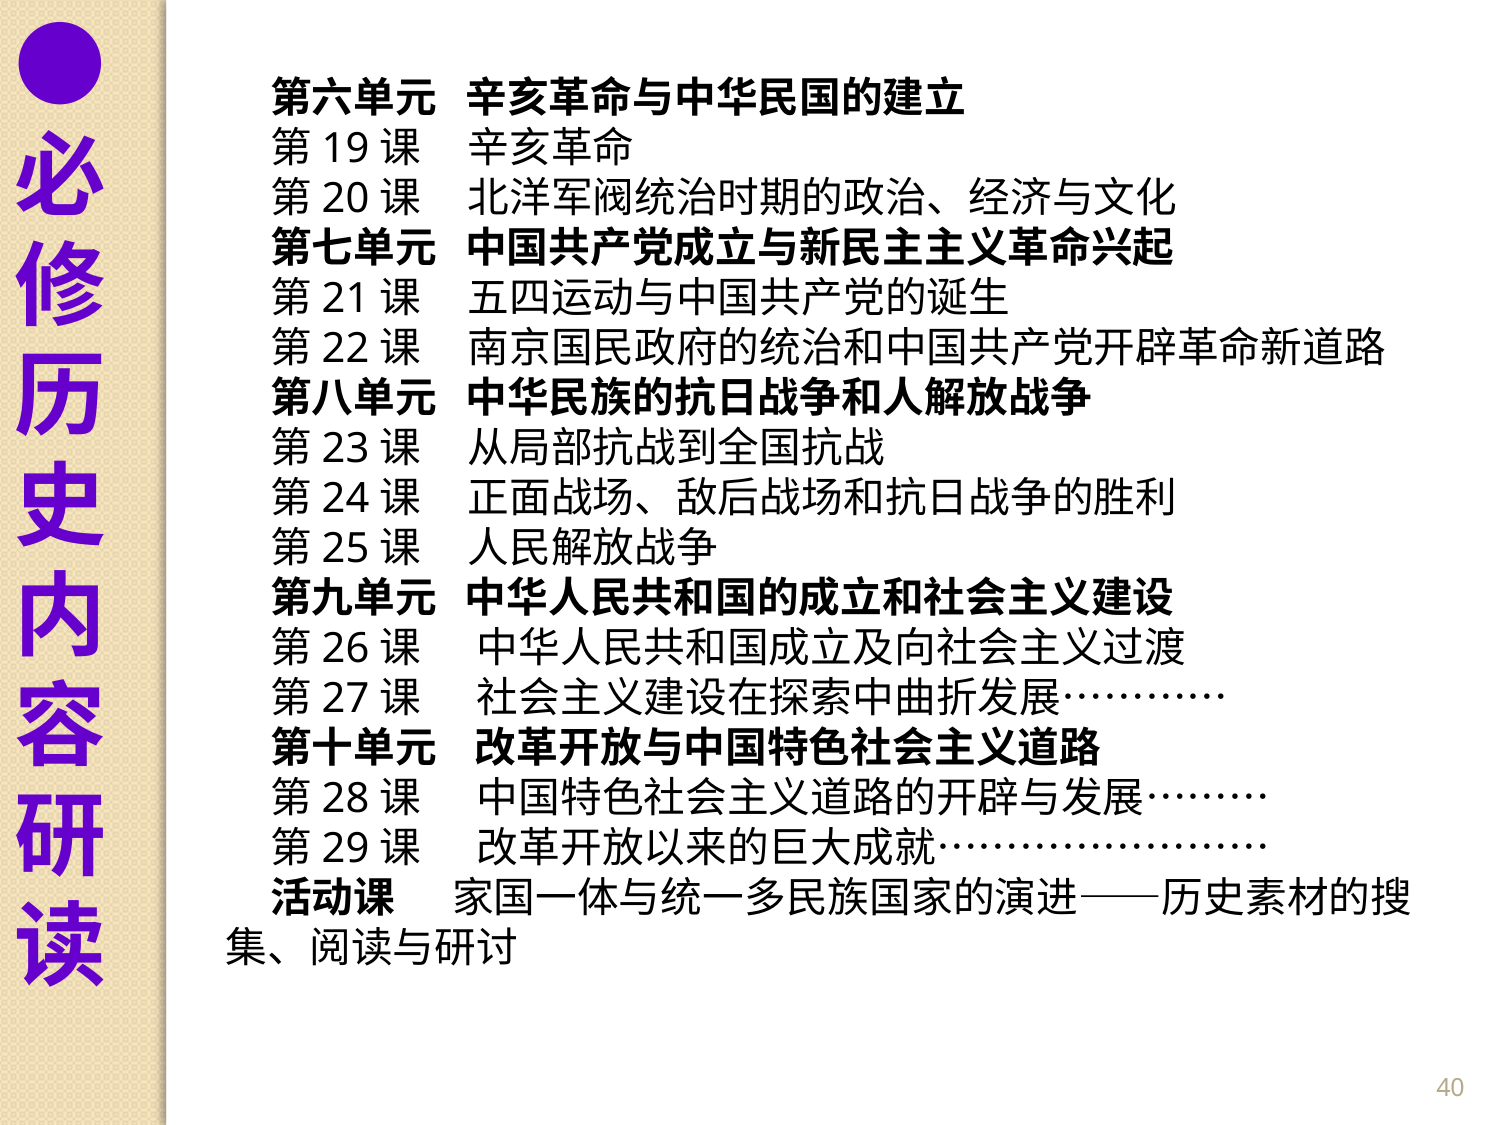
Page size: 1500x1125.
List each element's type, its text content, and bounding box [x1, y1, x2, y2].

slide_number 40 [1413, 1034, 1488, 1113]
text_box 第六单元 辛亥革命与中华民国的建立 第19课 辛亥革命 第20课 北洋军阀统治时期的政治、经济与文化 第七单元 中国共产党成立与新民主主义革命兴起 第21课 五四运动与中国共产党的诞生 第22课 南京国民政府的统治和中国共产党开辟革命新道路 第八单元 中华民族的抗日战争和人解放战争 第23课 从局部抗战到全国抗战 第24课 正面战场、敌后战场和抗日战争的胜利 第25课 人民解放战争 第九单元 中华人民共和国的成立和社会主义建设 第26课 中华人民共和国成立及向社会主义过渡 第27课 社会主义建设在探索中曲折发展………… 第十单元 改革开放与中国特色社会主义道路 第28课 中国特色社会主义道路的开辟与发展……… 第29课 改革开放以来的巨大成就…………………… 活动课 家国一体与统一多民族国家的演进——历史素材的搜集、阅读与研讨 [210, 62, 1442, 979]
text_box ●必修历史内容研读 [0, 0, 141, 1005]
